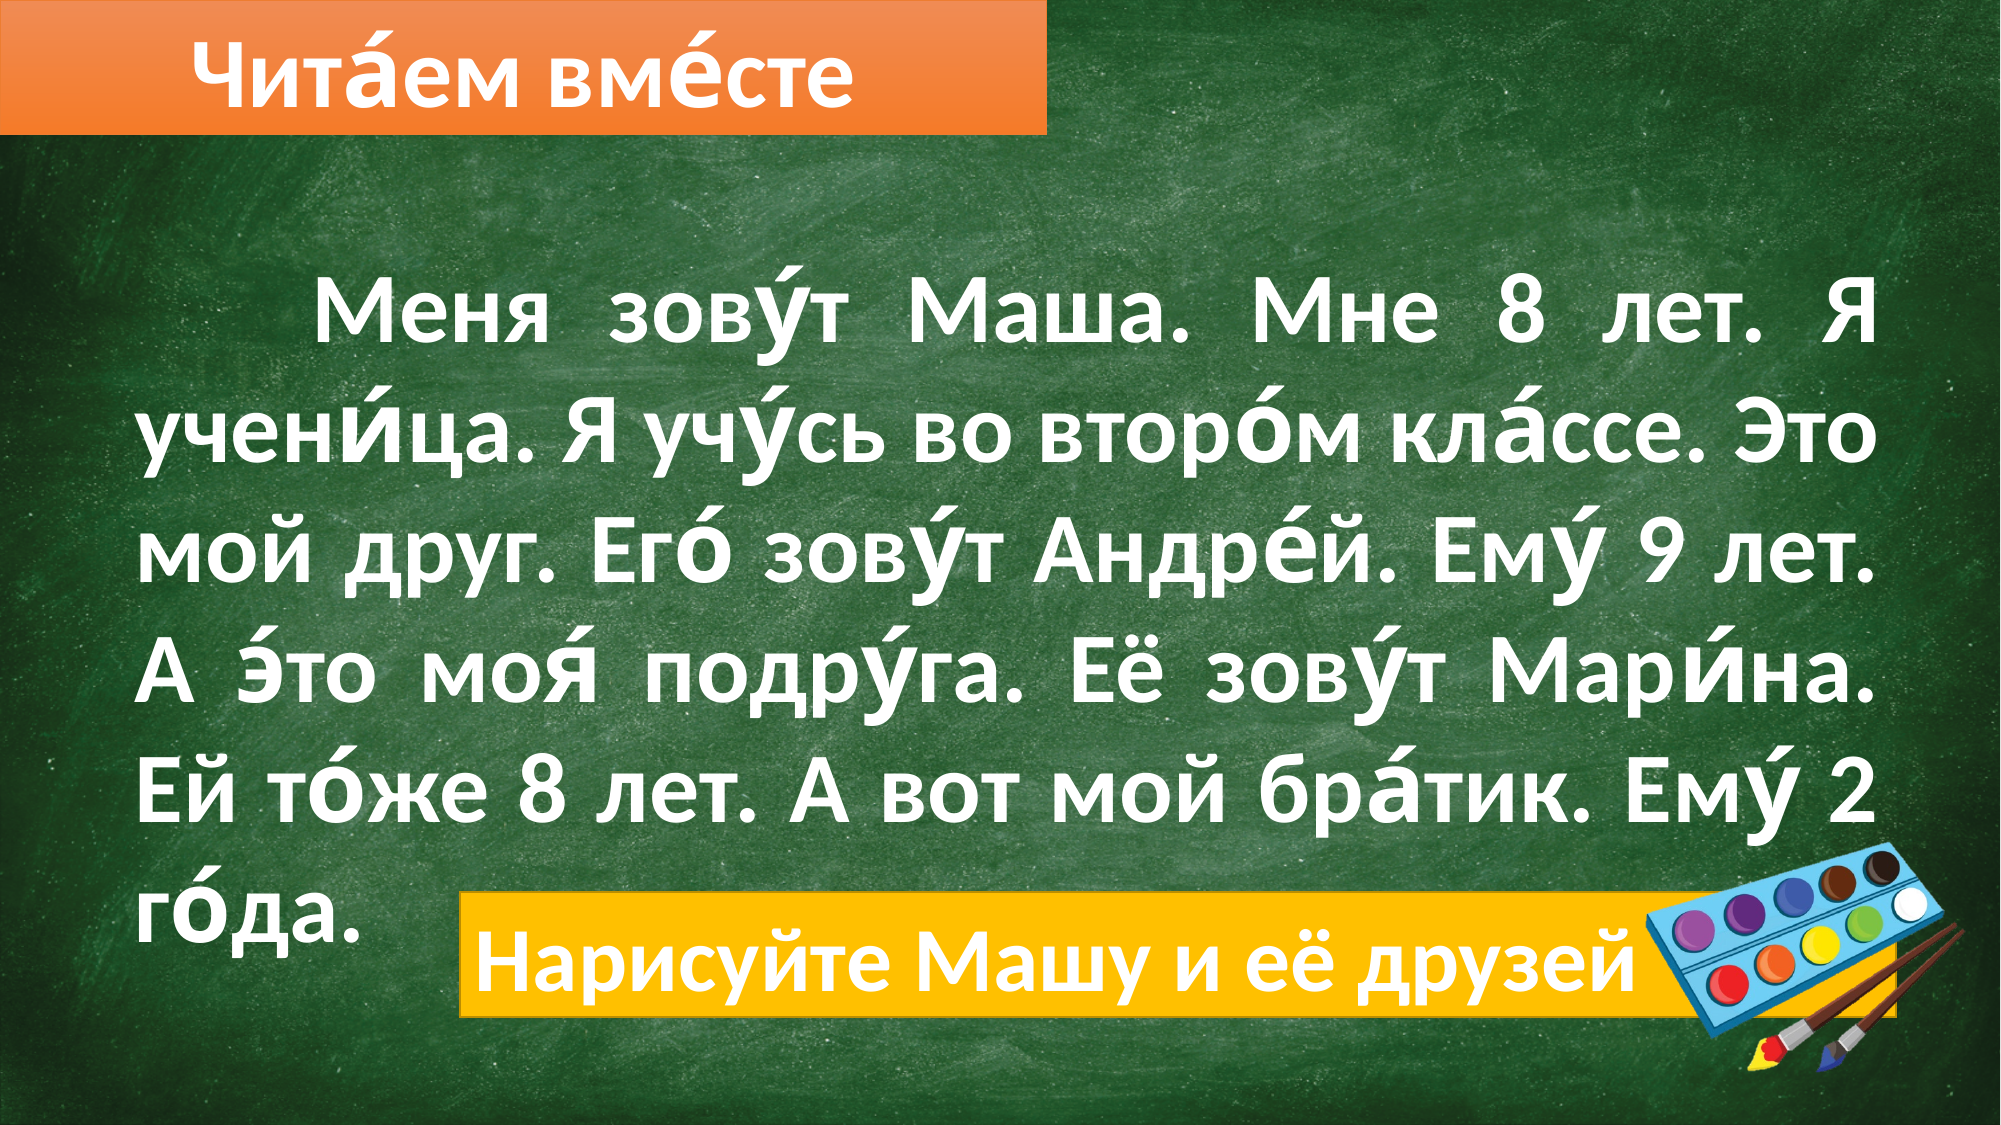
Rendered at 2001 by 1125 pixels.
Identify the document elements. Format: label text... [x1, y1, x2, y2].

text_box Чита́ем вме́сте [0, 0, 1047, 135]
picture [0, 0, 2001, 1125]
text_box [460, 824, 1989, 1087]
text_box Меня зову́т Маша. Мне 8 лет. Я учени́ца. Я учу́сь во второ́м кла́ссе. Это мой друг. Его́ зову́т Андре́й. Ему́ 9 лет. А э́то моя́ подру́га. Её зову́т Мари́на. Ей то́же 8 лет. А вот мой бра́тик. Ему́ 2 го́да. [120, 235, 1897, 970]
